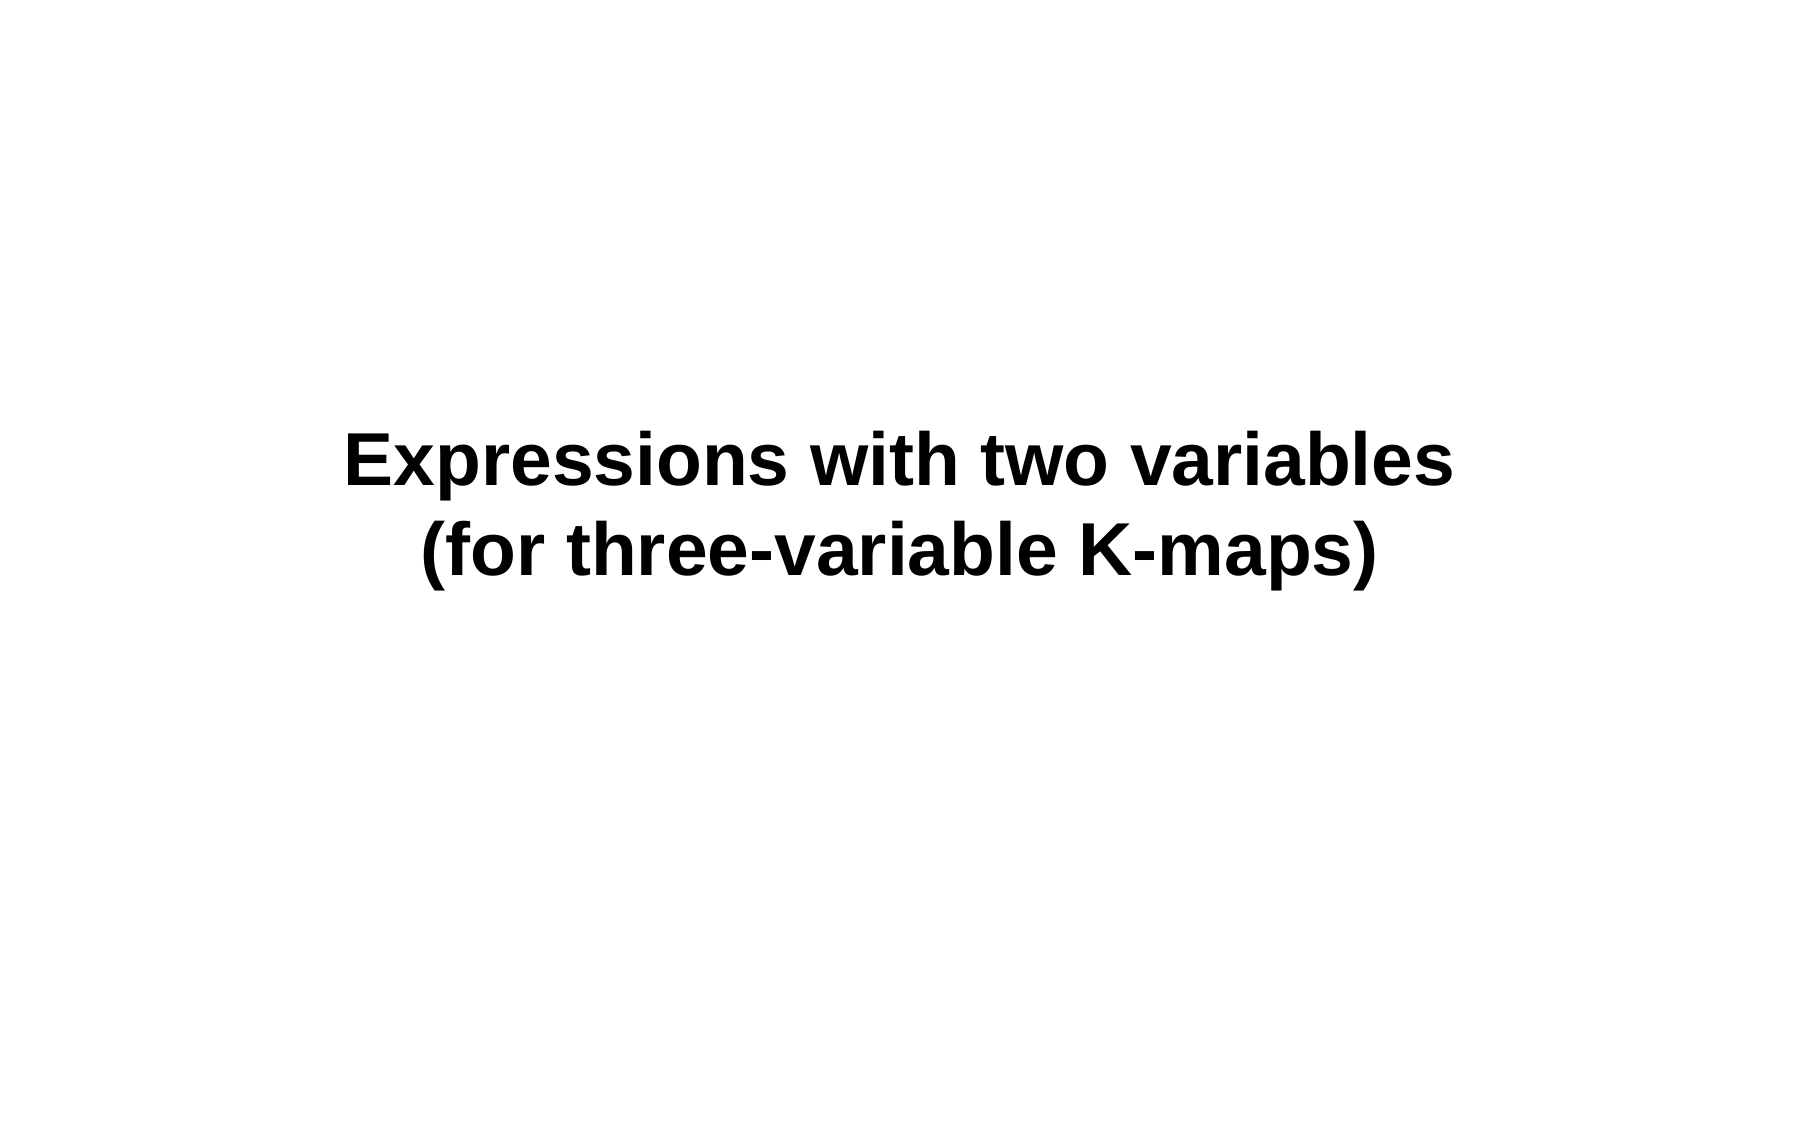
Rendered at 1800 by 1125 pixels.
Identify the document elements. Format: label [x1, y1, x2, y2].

title [150, 399, 1650, 600]
